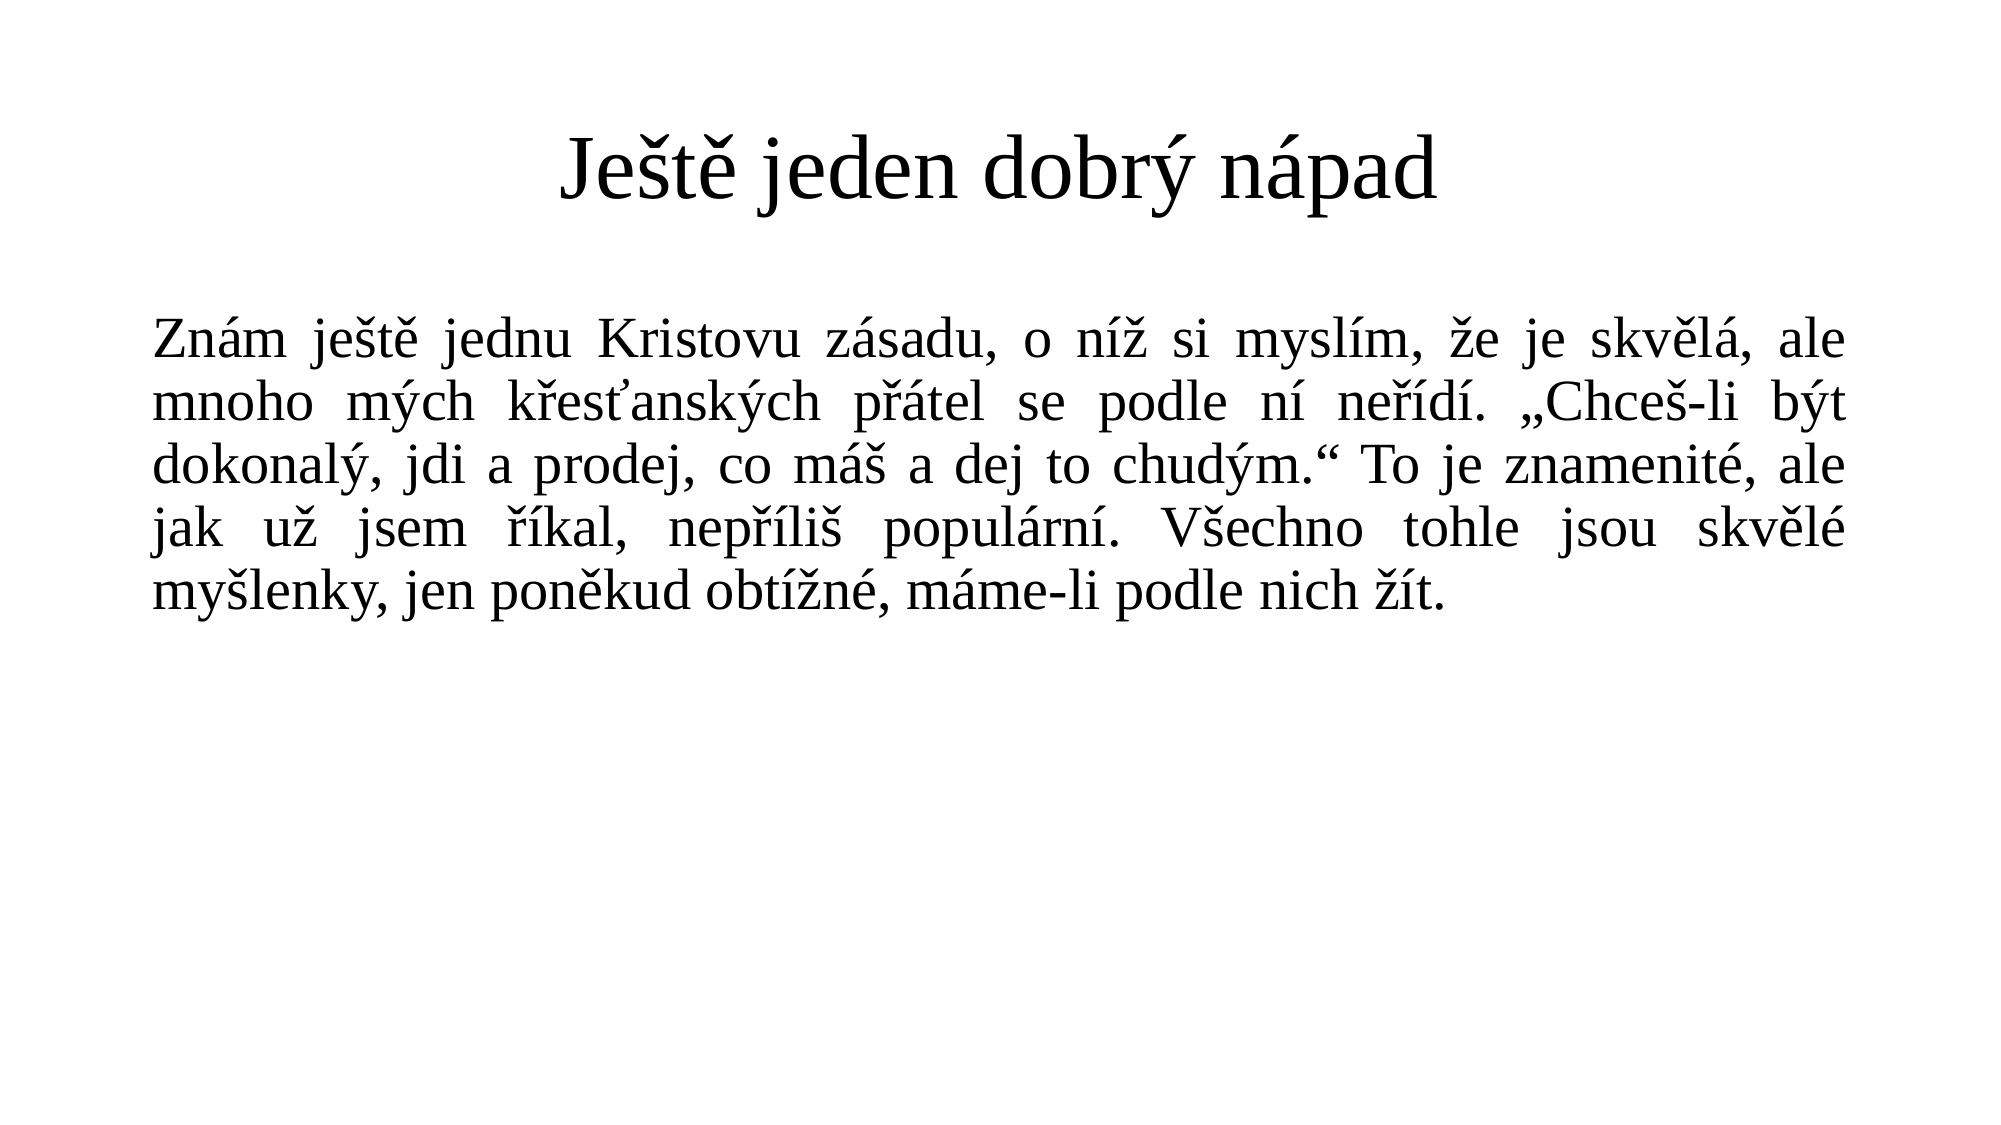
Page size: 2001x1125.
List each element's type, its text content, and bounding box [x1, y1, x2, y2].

title Ještě jeden dobrý nápad [137, 59, 1863, 278]
list Znám ještě jednu Kristovu zásadu, o níž si myslím, že je skvělá, ale mnoho mých křesťanských přátel se podle ní neřídí. „Chceš-li být dokonalý, jdi a prodej, co máš a dej to chudým.“ To je znamenité, ale jak už jsem říkal, nepříliš populární. Všechno tohle jsou skvělé myšlenky, jen poněkud obtížné, máme-li podle nich žít. [137, 299, 1863, 1014]
